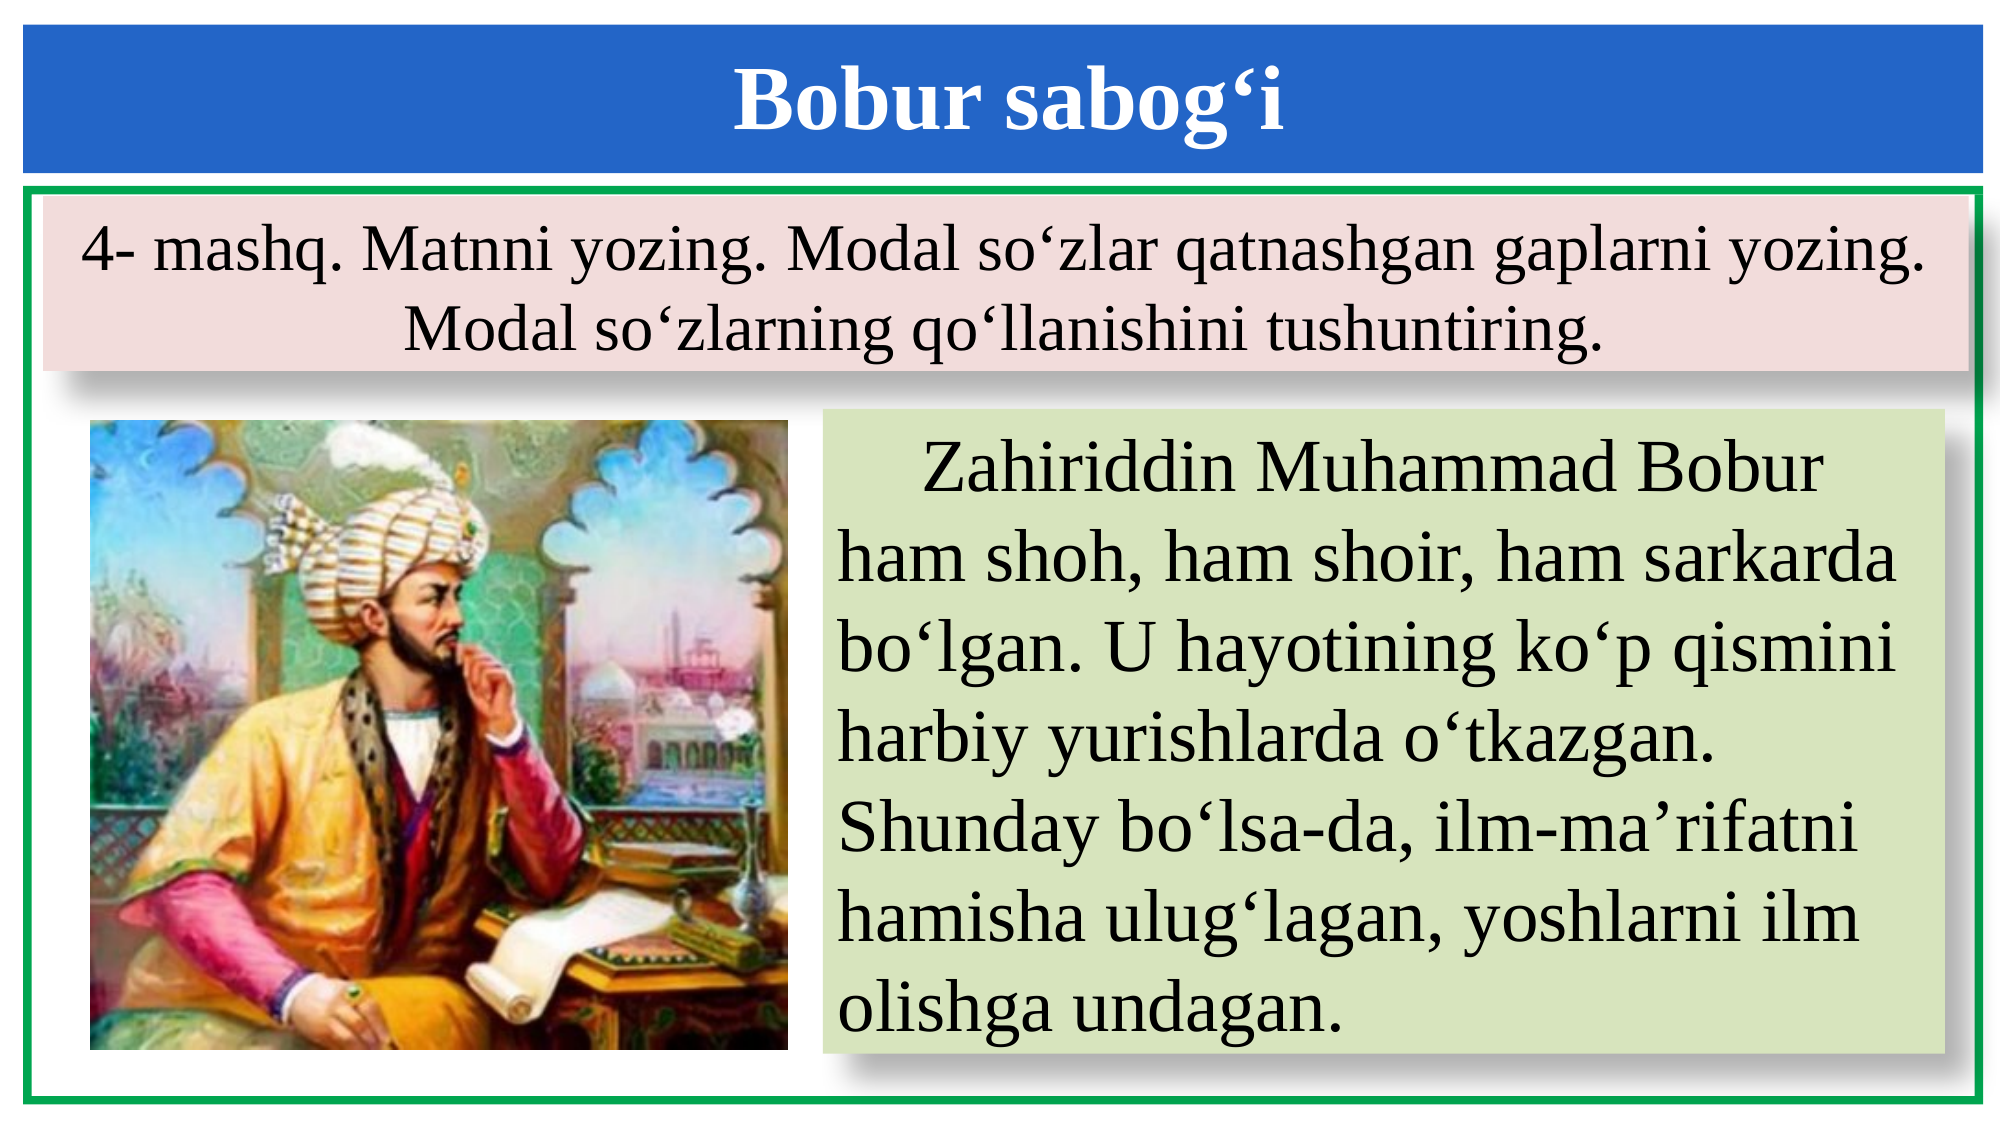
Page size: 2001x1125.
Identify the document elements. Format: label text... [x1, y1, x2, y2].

picture [90, 420, 788, 1050]
text_box Zahiriddin Muhammad Bobur ham shoh, ham shoir, ham sarkarda bo‘lgan. U hayotining ko‘p qismini harbiy yurishlarda o‘tkazgan. Shunday bo‘lsa-da, ilm-ma’rifatni hamisha ulug‘lagan, yoshlarni ilm olishga undagan. [822, 408, 1945, 1054]
text_box 4- mashq. Matnni yozing. Modal so‘zlar qatnashgan gaplarni yozing. Modal so‘zlarning qo‘llanishini tushuntiring. [43, 196, 1969, 371]
text_box Bobur sabog‘i [718, 30, 1301, 156]
